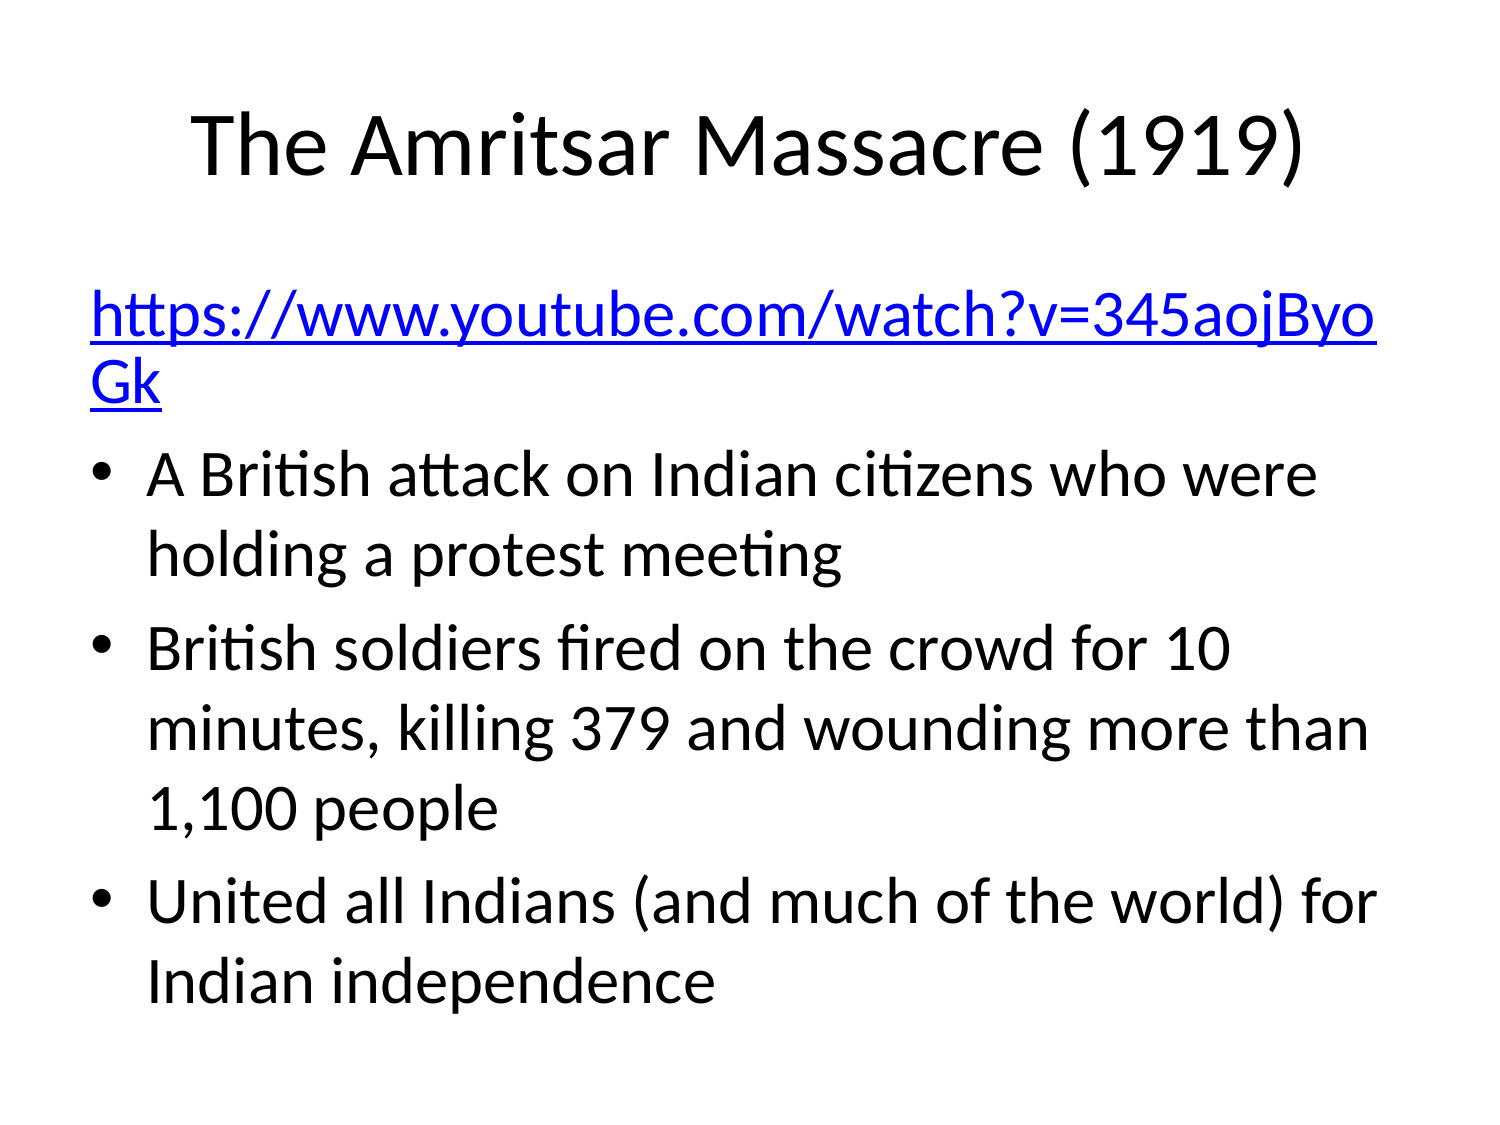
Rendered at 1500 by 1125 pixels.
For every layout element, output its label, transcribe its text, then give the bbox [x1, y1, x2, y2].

title The Amritsar Massacre (1919) [75, 45, 1425, 233]
list https://www.youtube.com/watch?v=345aojByoGk A British attack on Indian citizens who were holding a protest meeting British soldiers fired on the crowd for 10 minutes, killing 379 and wounding more than 1,100 people United all Indians (and much of the world) for Indian independence [75, 262, 1425, 1005]
